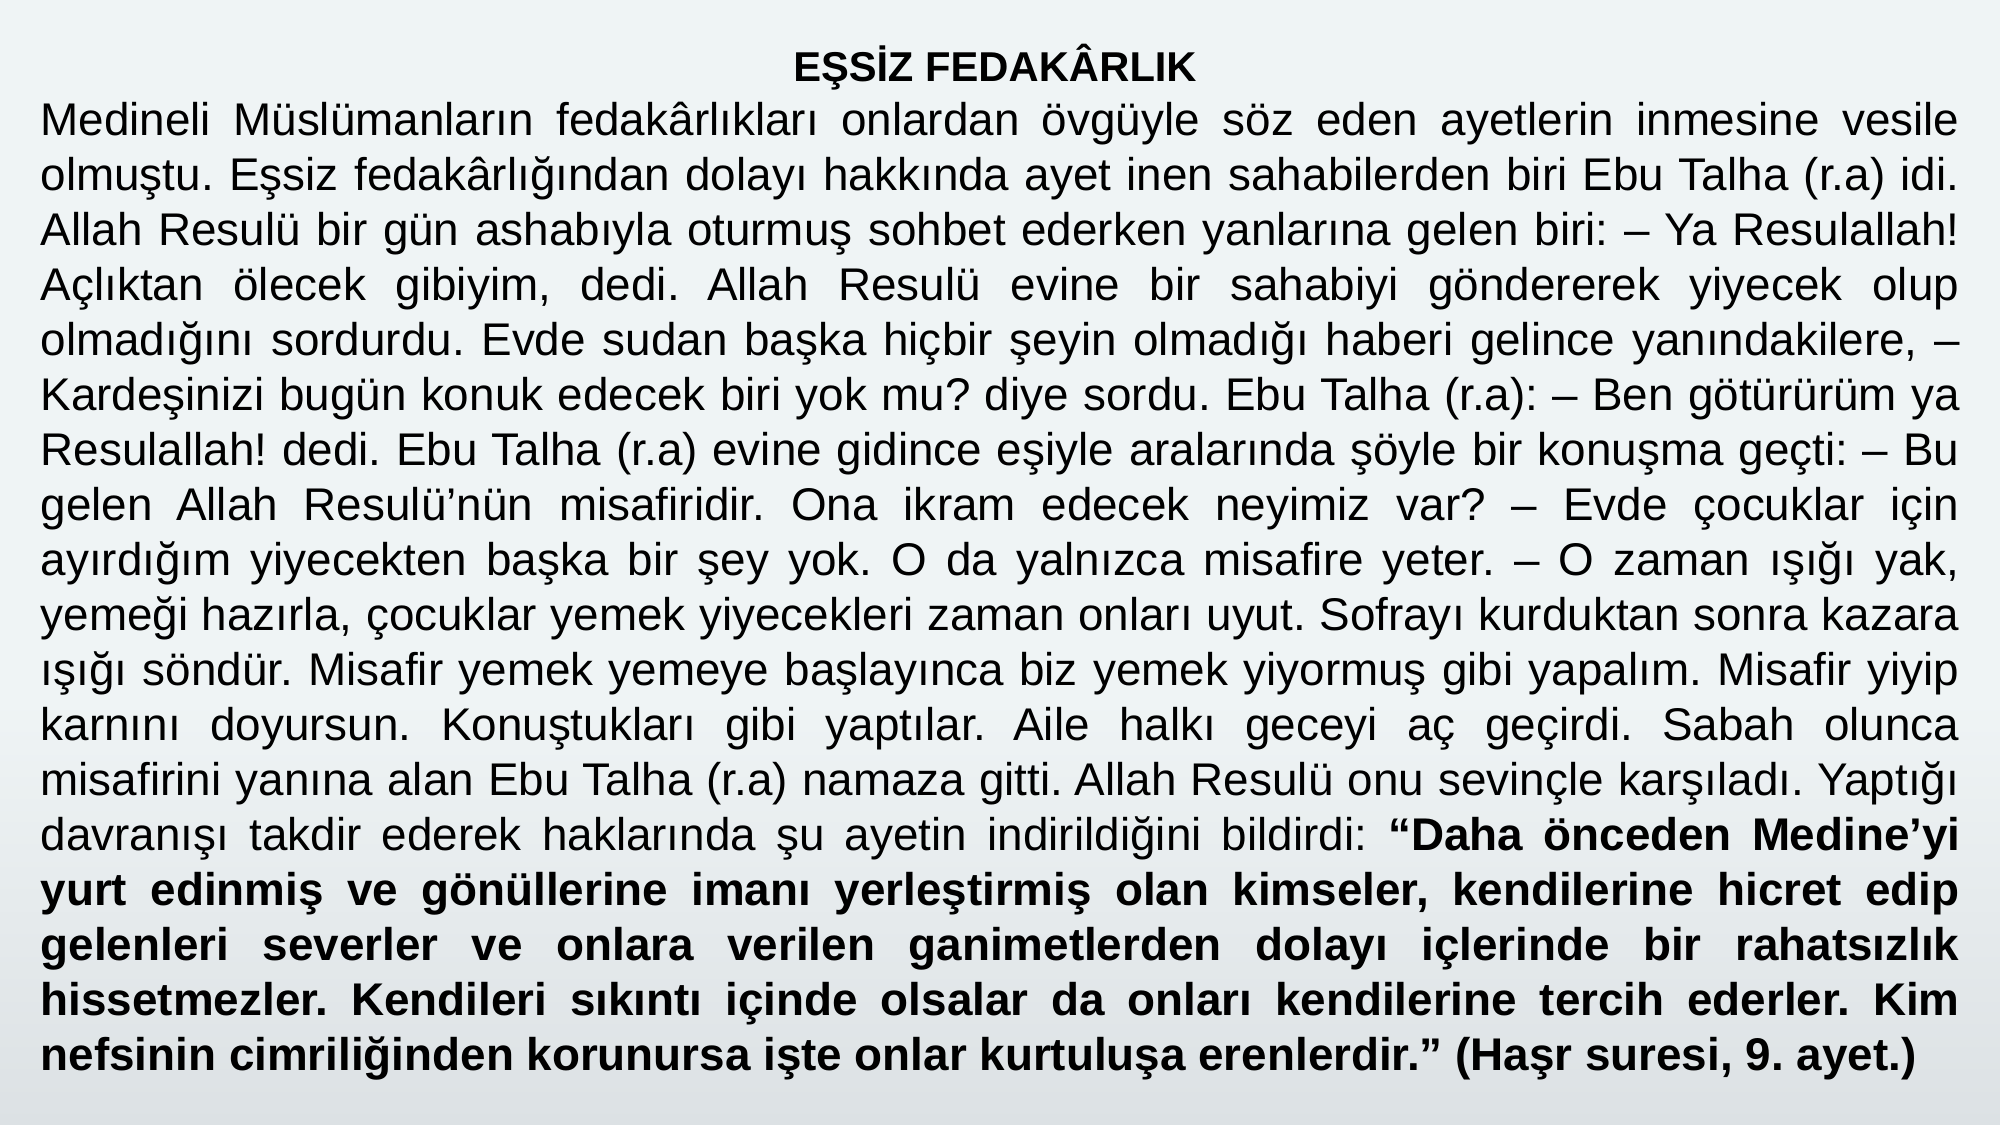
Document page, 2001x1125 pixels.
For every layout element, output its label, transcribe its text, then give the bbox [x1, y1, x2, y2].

text_box EŞSİZ FEDAKÂRLIK Medineli Müslümanların fedakârlıkları onlardan övgüyle söz eden ayetlerin inmesine vesile olmuştu. Eşsiz fedakârlığından dolayı hakkında ayet inen sahabilerden biri Ebu Talha (r.a) idi. Allah Resulü bir gün ashabıyla oturmuş sohbet ederken yanlarına gelen biri: – Ya Resulallah! Açlıktan ölecek gibiyim, dedi. Allah Resulü evine bir sahabiyi göndererek yiyecek olup olmadığını sordurdu. Evde sudan başka hiçbir şeyin olmadığı haberi gelince yanındakilere, – Kardeşinizi bugün konuk edecek biri yok mu? diye sordu. Ebu Talha (r.a): – Ben götürürüm ya Resulallah! dedi. Ebu Talha (r.a) evine gidince eşiyle aralarında şöyle bir konuşma geçti: – Bu gelen Allah Resulü’nün misafiridir. Ona ikram edecek neyimiz var? – Evde çocuklar için ayırdığım yiyecekten başka bir şey yok. O da yalnızca misafire yeter. – O zaman ışığı yak, yemeği hazırla, çocuklar yemek yiyecekleri zaman onları uyut. Sofrayı kurduktan sonra kazara ışığı söndür. Misafir yemek yemeye başlayınca biz yemek yiyormuş gibi yapalım. Misafir yiyip karnını doyursun. Konuştukları gibi yaptılar. Aile halkı geceyi aç geçirdi. Sabah olunca misafirini yanına alan Ebu Talha (r.a) namaza gitti. Allah Resulü onu sevinçle karşıladı. Yaptığı davranışı takdir ederek haklarında şu ayetin indirildiğini bildirdi: “Daha önceden Medine’yi yurt edinmiş ve gönüllerine imanı yerleştirmiş olan kimseler, kendilerine hicret edip gelenleri severler ve onlara verilen ganimetlerden dolayı içlerinde bir rahatsızlık hissetmezler. Kendileri sıkıntı içinde olsalar da onları kendilerine tercih ederler. Kim nefsinin cimriliğinden korunursa işte onlar kurtuluşa erenlerdir.” (Haşr suresi, 9. ayet.) [25, 32, 1976, 1087]
